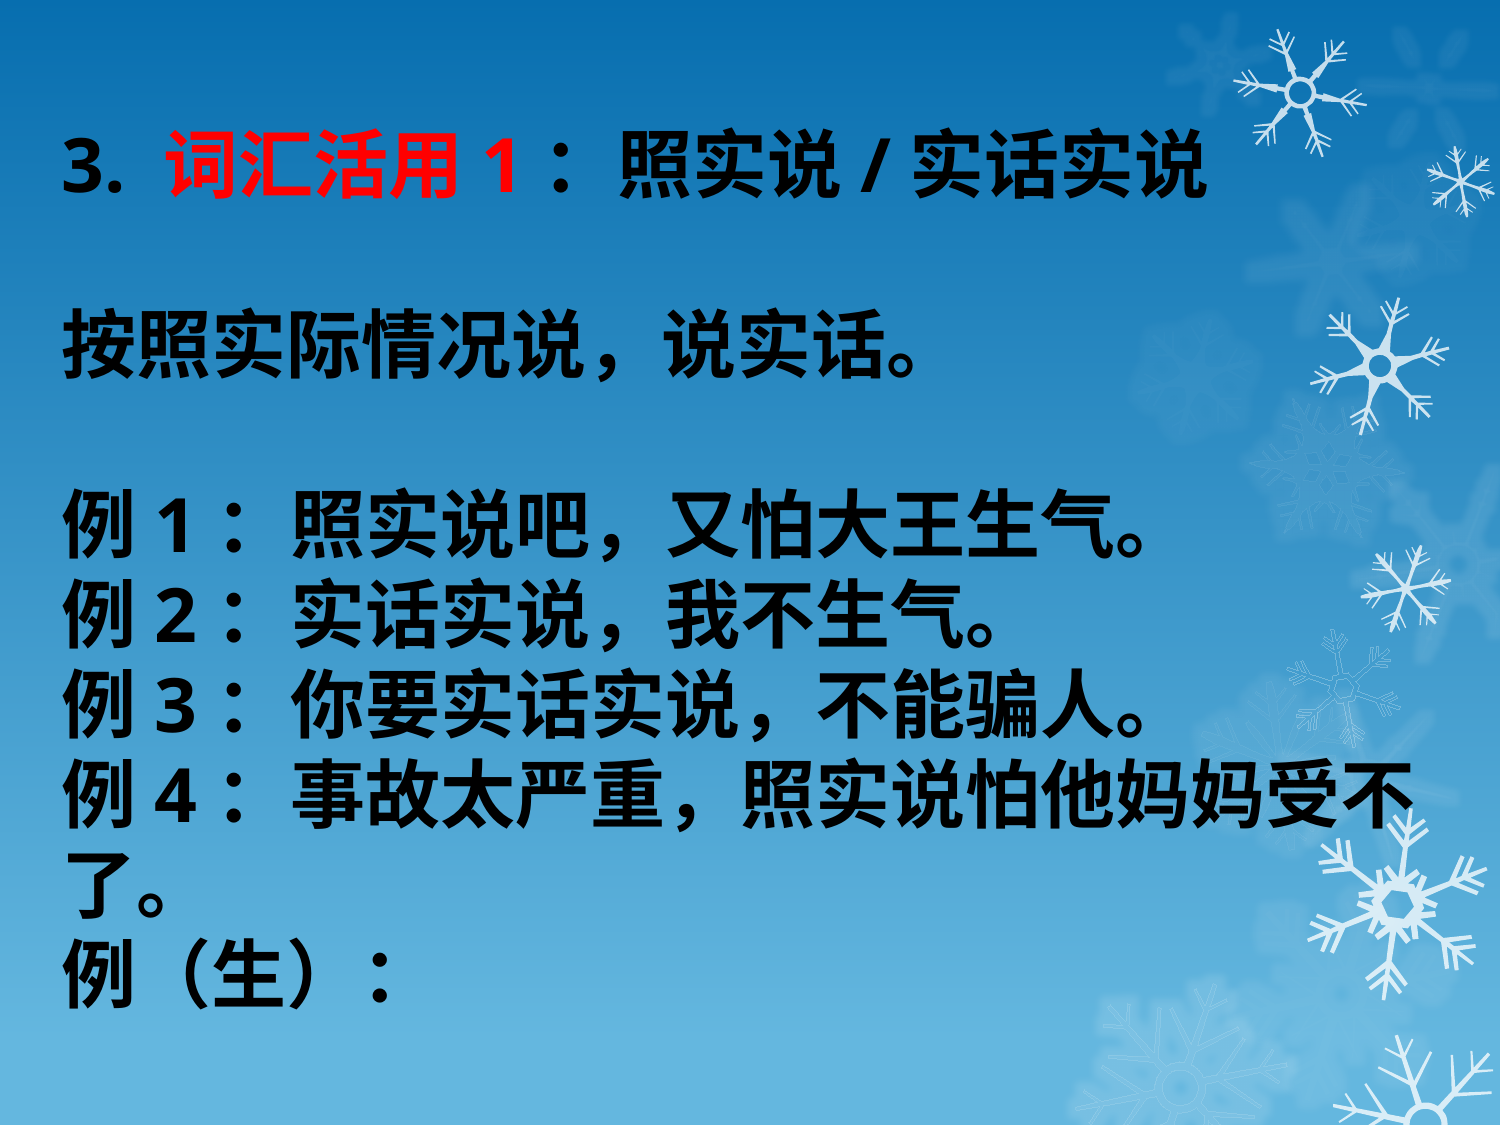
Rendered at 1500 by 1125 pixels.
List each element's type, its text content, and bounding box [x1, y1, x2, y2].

text_box 3. 词汇活用1：照实说/实话实说 按照实际情况说，说实话。 例1：照实说吧，又怕大王生气。 例2：实话实说，我不生气。 例3：你要实话实说，不能骗人。 例4：事故太严重，照实说怕他妈妈受不了。 例（生）： [46, 110, 1458, 1025]
